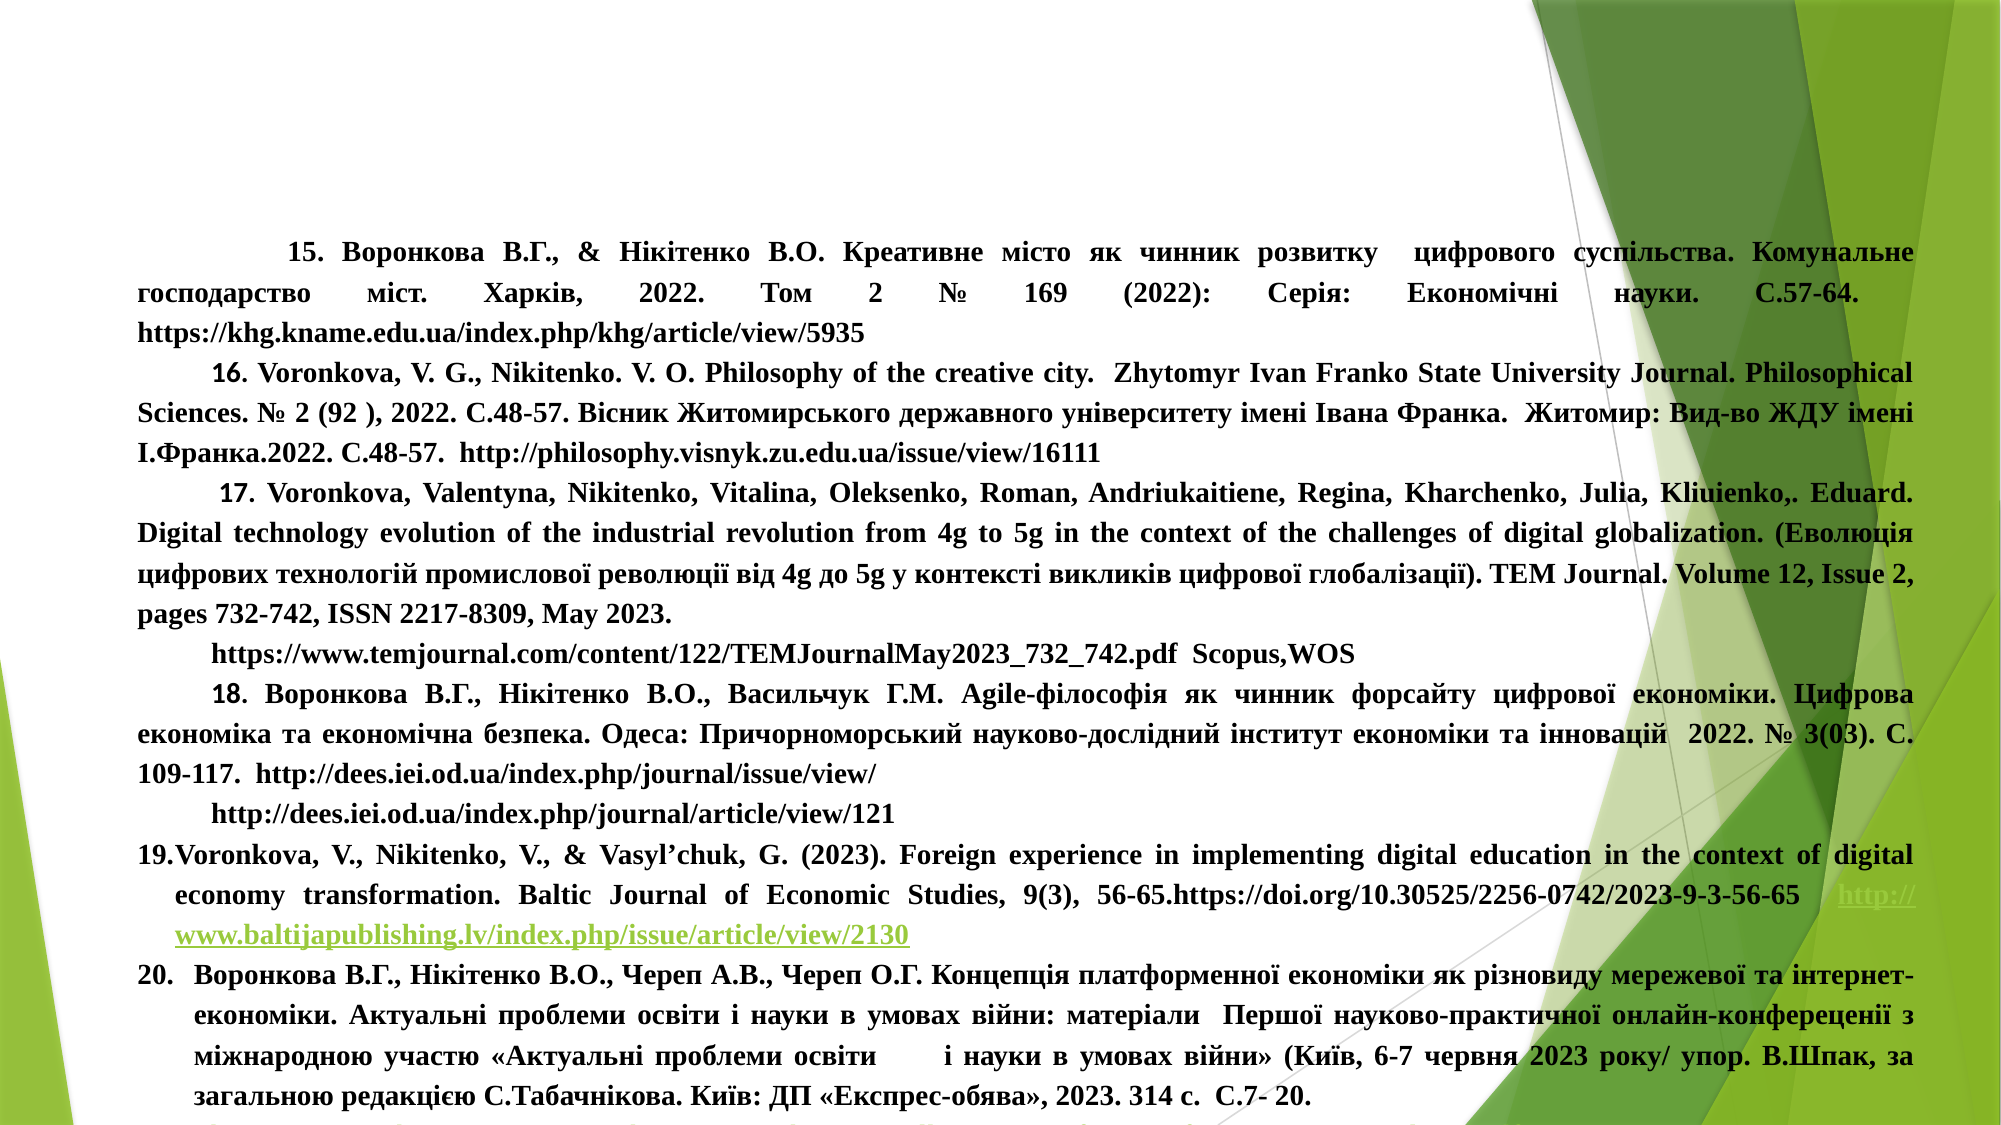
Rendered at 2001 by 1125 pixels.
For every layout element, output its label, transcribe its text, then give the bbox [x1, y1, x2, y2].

text_box 15. Воронкова В.Г., & Нікітенко В.О. Креативне місто як чинник розвитку цифрового суспільства. Комунальне господарство міст. Харків, 2022. Том 2 № 169 (2022): Серія: Економічні науки. C.57-64. https://khg.kname.edu.ua/index.php/khg/article/view/5935 16. Voronkova, V. G., Nikitenko. V. O. Philosophy of the creative city. Zhytomyr Ivan Franko State University Journal. Philosophical Sciences. № 2 (92 ), 2022. С.48-57. Вісник Житомирського державного університету імені Івана Франка. Житомир: Вид-во ЖДУ імені І.Франка.2022. С.48-57. http://philosophy.visnyk.zu.edu.ua/issue/view/16111 17. Voronkova, Valentyna, Nikitenko, Vitalina, Oleksenko, Roman, Andriukaitiene, Regina, Kharchenko, Julia, Kliuienko,. Eduard. Digital technology evolution of the industrial revolution from 4g to 5g in the context of the challenges of digital globalization. (Еволюція цифрових технологій промислової революції від 4g до 5g у контексті викликів цифрової глобалізації). TEM Journal. Volume 12, Issue 2, pages 732-742, ISSN 2217-8309, May 2023. https://www.temjournal.com/content/122/TEMJournalMay2023_732_742.pdf Scopus,WOS 18. Воронкова В.Г., Нікітенко В.О., Васильчук Г.М. Аgile-філософія як чинник форсайту цифрової економіки. Цифрова економіка та економічна безпека. Одеса: Причорноморський науково-дослідний інститут економіки та інновацій 2022. № 3(03). С. 109-117. http://dees.iei.od.ua/index.php/journal/issue/view/ http://dees.iei.od.ua/index.php/journal/article/view/121 Voronkova, V., Nikitenko, V., & Vasyl’chuk, G. (2023). Foreign experience in implementing digital education in the context of digital economy transformation. Baltic Journal of Economic Studies, 9(3), 56-65.https://doi.org/10.30525/2256-0742/2023-9-3-56-65 http://www.baltijapublishing.lv/index.php/issue/article/view/2130 Воронкова В.Г., Нікітенко В.О., Череп А.В., Череп О.Г. Концепція платформенної економіки як різновиду мережевої та інтернет-економіки. Актуальні проблеми освіти і науки в умовах війни: матеріали Першої науково-практичної онлайн-конфереценії з міжнародною участю «Актуальні проблеми освіти і науки в умовах війни» (Київ, 6-7 червня 2023 року/ упор. В.Шпак, за загальною редакцією С.Табачнікова. Київ: ДП «Експрес-обява», 2023. 314 с. С.7- 20. https://www.eo.kiev.ua/resources/arhivMonographs/a%20collection%20of%20conference%20materials_14.pdf [122, 220, 1931, 1125]
